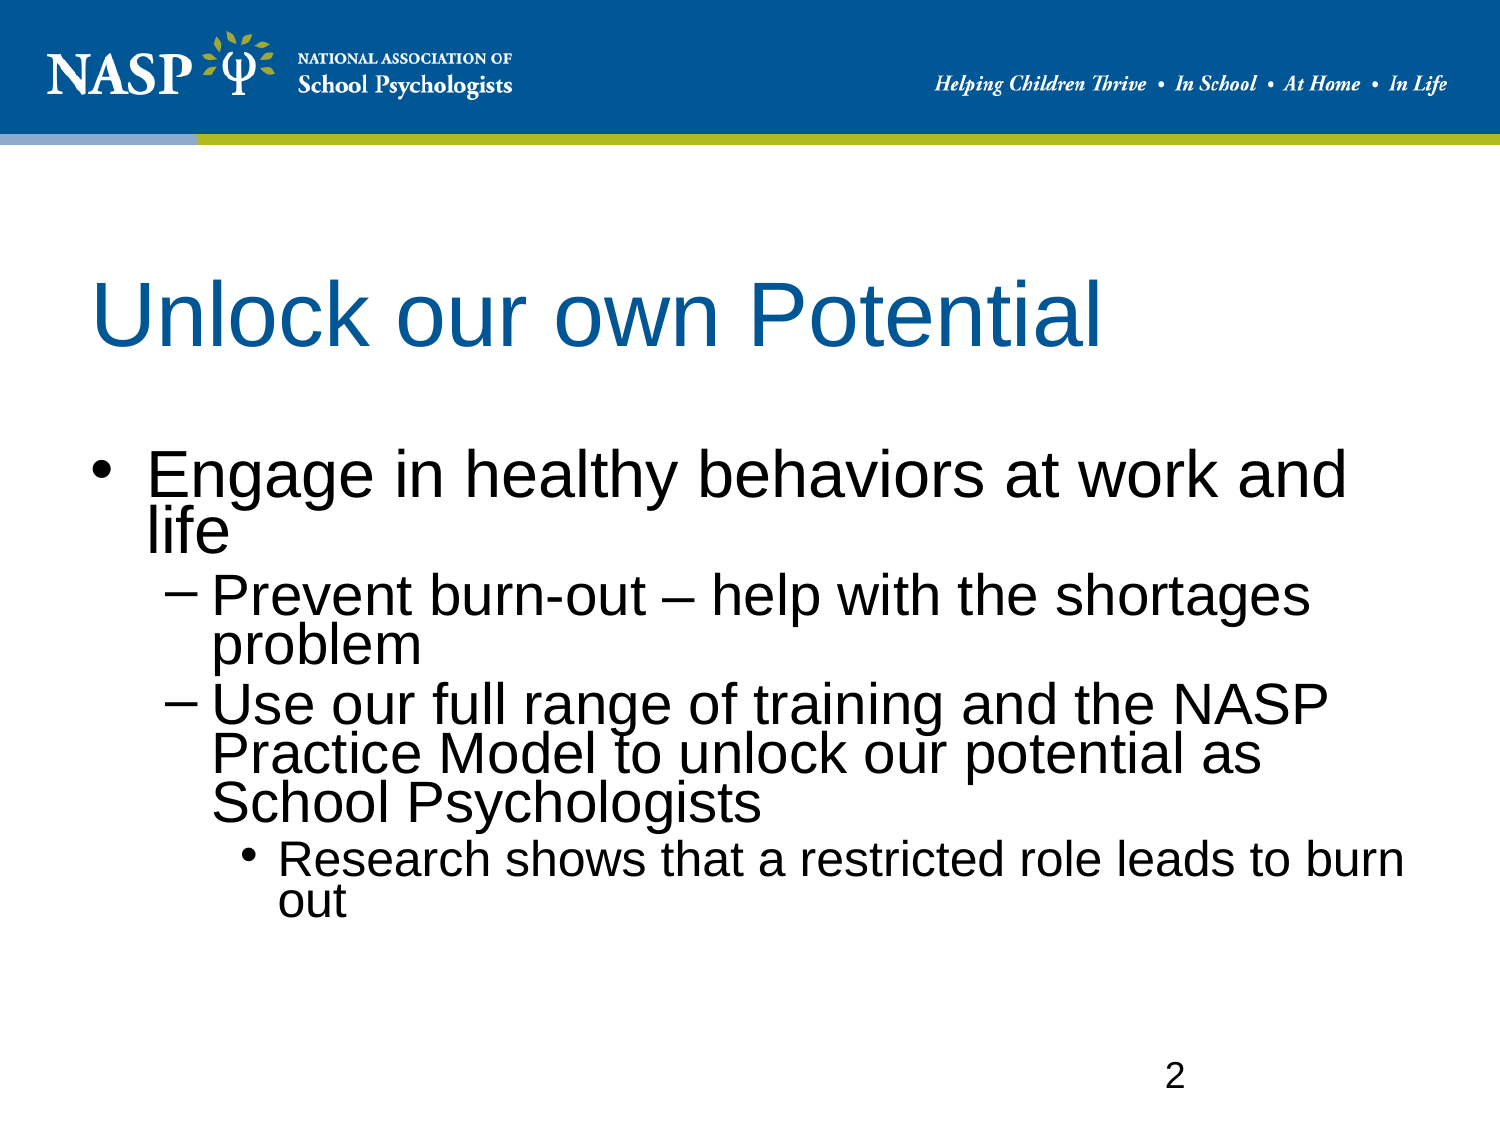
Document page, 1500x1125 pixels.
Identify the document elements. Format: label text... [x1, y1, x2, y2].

list Engage in healthy behaviors at work and life Prevent burn-out – help with the shortages problem Use our full range of training and the NASP Practice Model to unlock our potential as School Psychologists Research shows that a restricted role leads to burn out [75, 444, 1425, 1005]
title Unlock our own Potential [75, 216, 1425, 404]
picture [0, 0, 1500, 1125]
slide_number 2 [1149, 1043, 1500, 1104]
